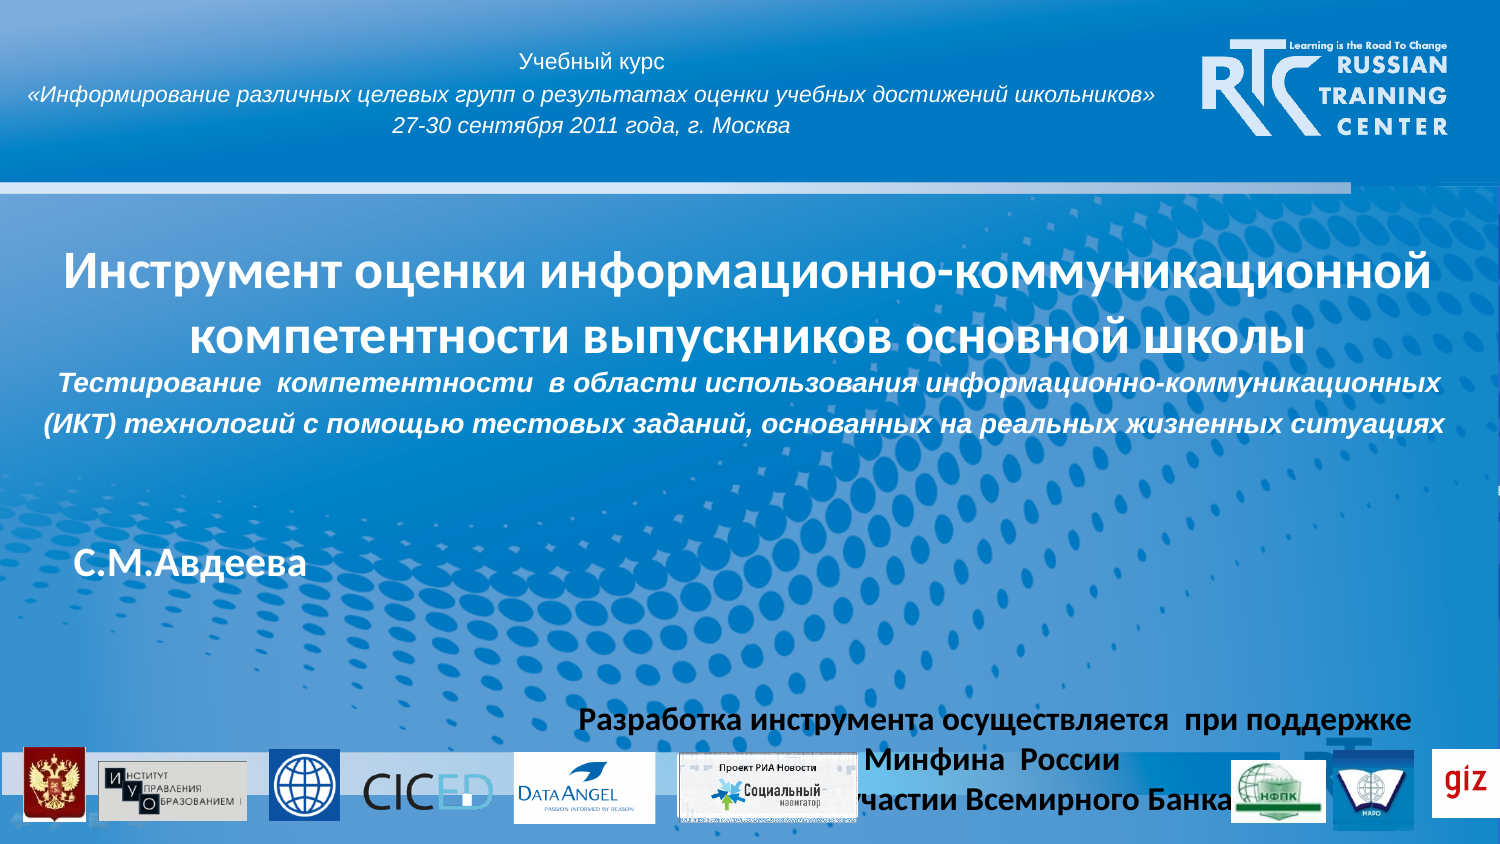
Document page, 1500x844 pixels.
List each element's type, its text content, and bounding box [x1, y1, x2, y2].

text_box Инструмент оценки информационно-коммуникационной компетентности выпускников основной школы Тестирование компетентности в области использования информационно-коммуникационных (ИКТ) технологий с помощью тестовых заданий, основанных на реальных жизненных ситуациях [23, 222, 1475, 520]
picture [0, 0, 1500, 844]
picture [0, 0, 1119, 147]
subtitle С.М.Авдеева [58, 527, 833, 634]
